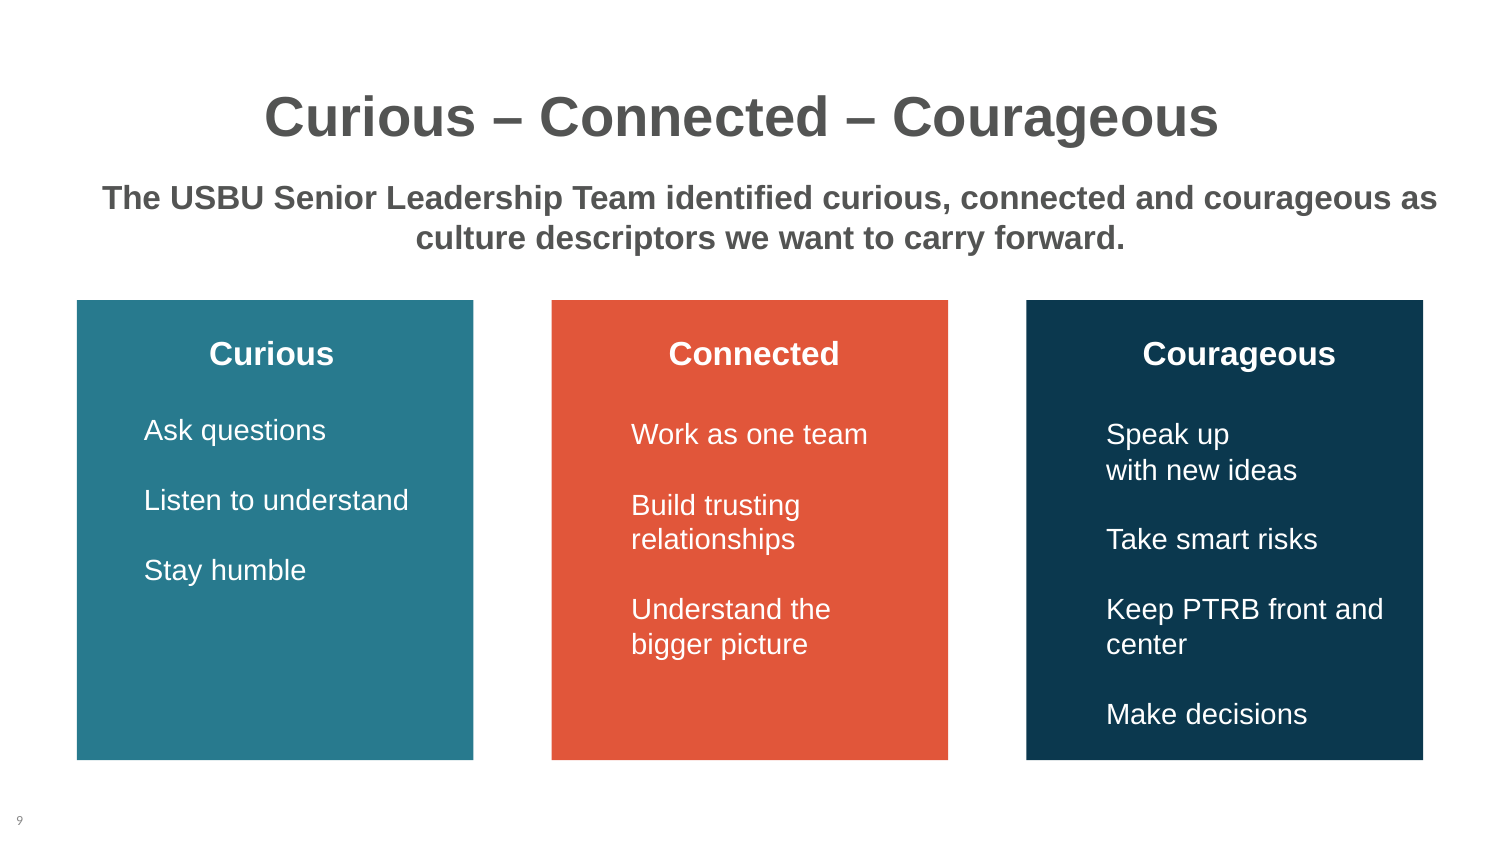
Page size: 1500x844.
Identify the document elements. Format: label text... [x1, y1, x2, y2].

slide_number 8 [4, 807, 77, 832]
text_box The USBU Senior Leadership Team identified curious, connected and courageous as culture descriptors we want to carry forward. [76, 180, 1481, 251]
text_box Curious [194, 324, 439, 379]
text_box [550, 298, 950, 762]
text_box Speak up with new ideas Take smart risks Keep PTRB front and center Make decisions [1091, 408, 1410, 844]
title Curious – Connected – Courageous [118, 37, 1382, 180]
text_box Connected [653, 324, 898, 379]
text_box [75, 298, 475, 762]
text_box Work as one team Build trusting relationships Understand the bigger picture [616, 408, 936, 844]
text_box Ask questions Listen to understand Stay humble [129, 404, 448, 839]
text_box [1024, 298, 1425, 762]
text_box Courageous [1127, 324, 1372, 379]
